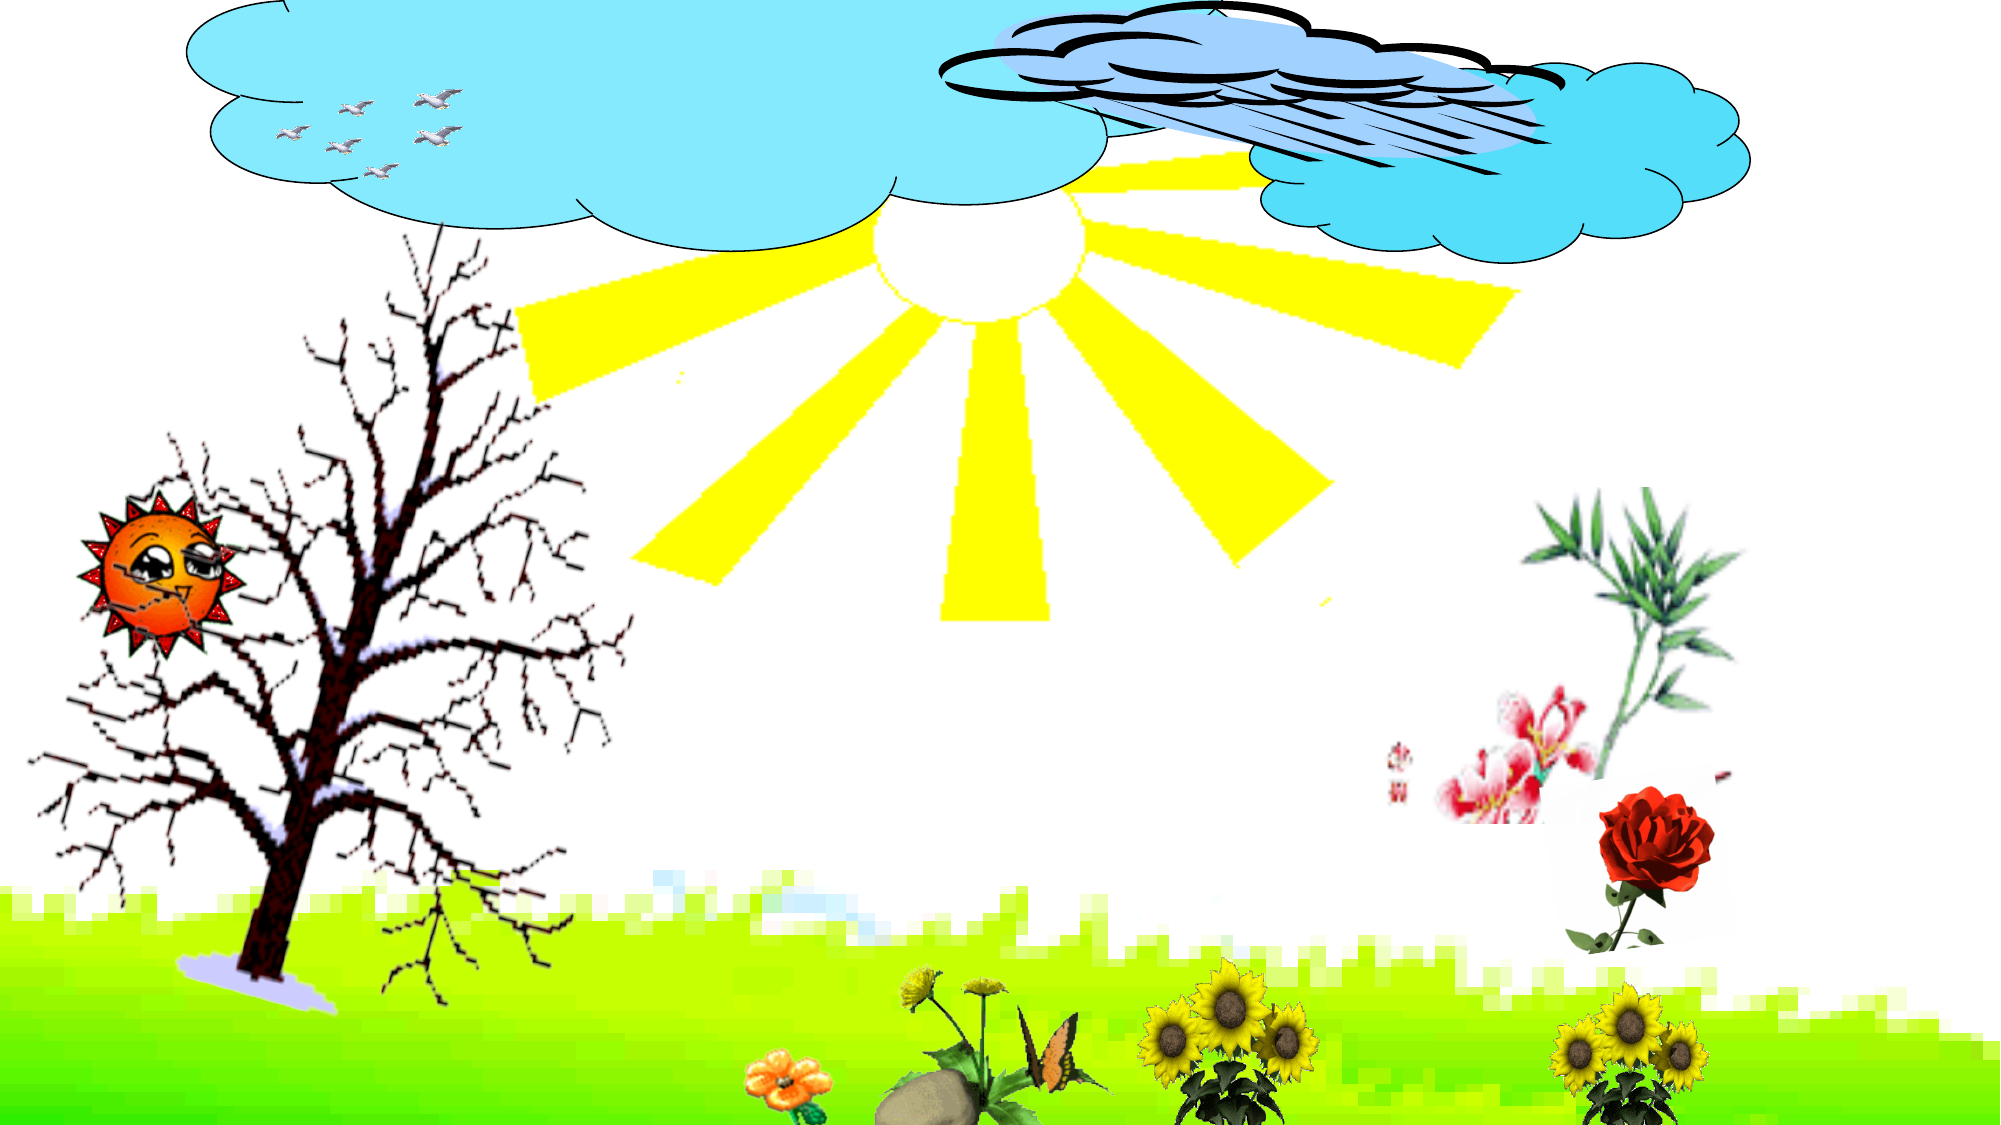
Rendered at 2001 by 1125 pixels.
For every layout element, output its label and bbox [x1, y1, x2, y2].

picture [0, 0, 2000, 1125]
text_box [186, 0, 935, 197]
picture [337, 99, 376, 118]
picture [412, 124, 463, 148]
picture [324, 137, 363, 155]
picture [362, 162, 401, 180]
picture [412, 87, 463, 111]
picture [274, 124, 311, 142]
text_box [1579, 63, 1751, 239]
